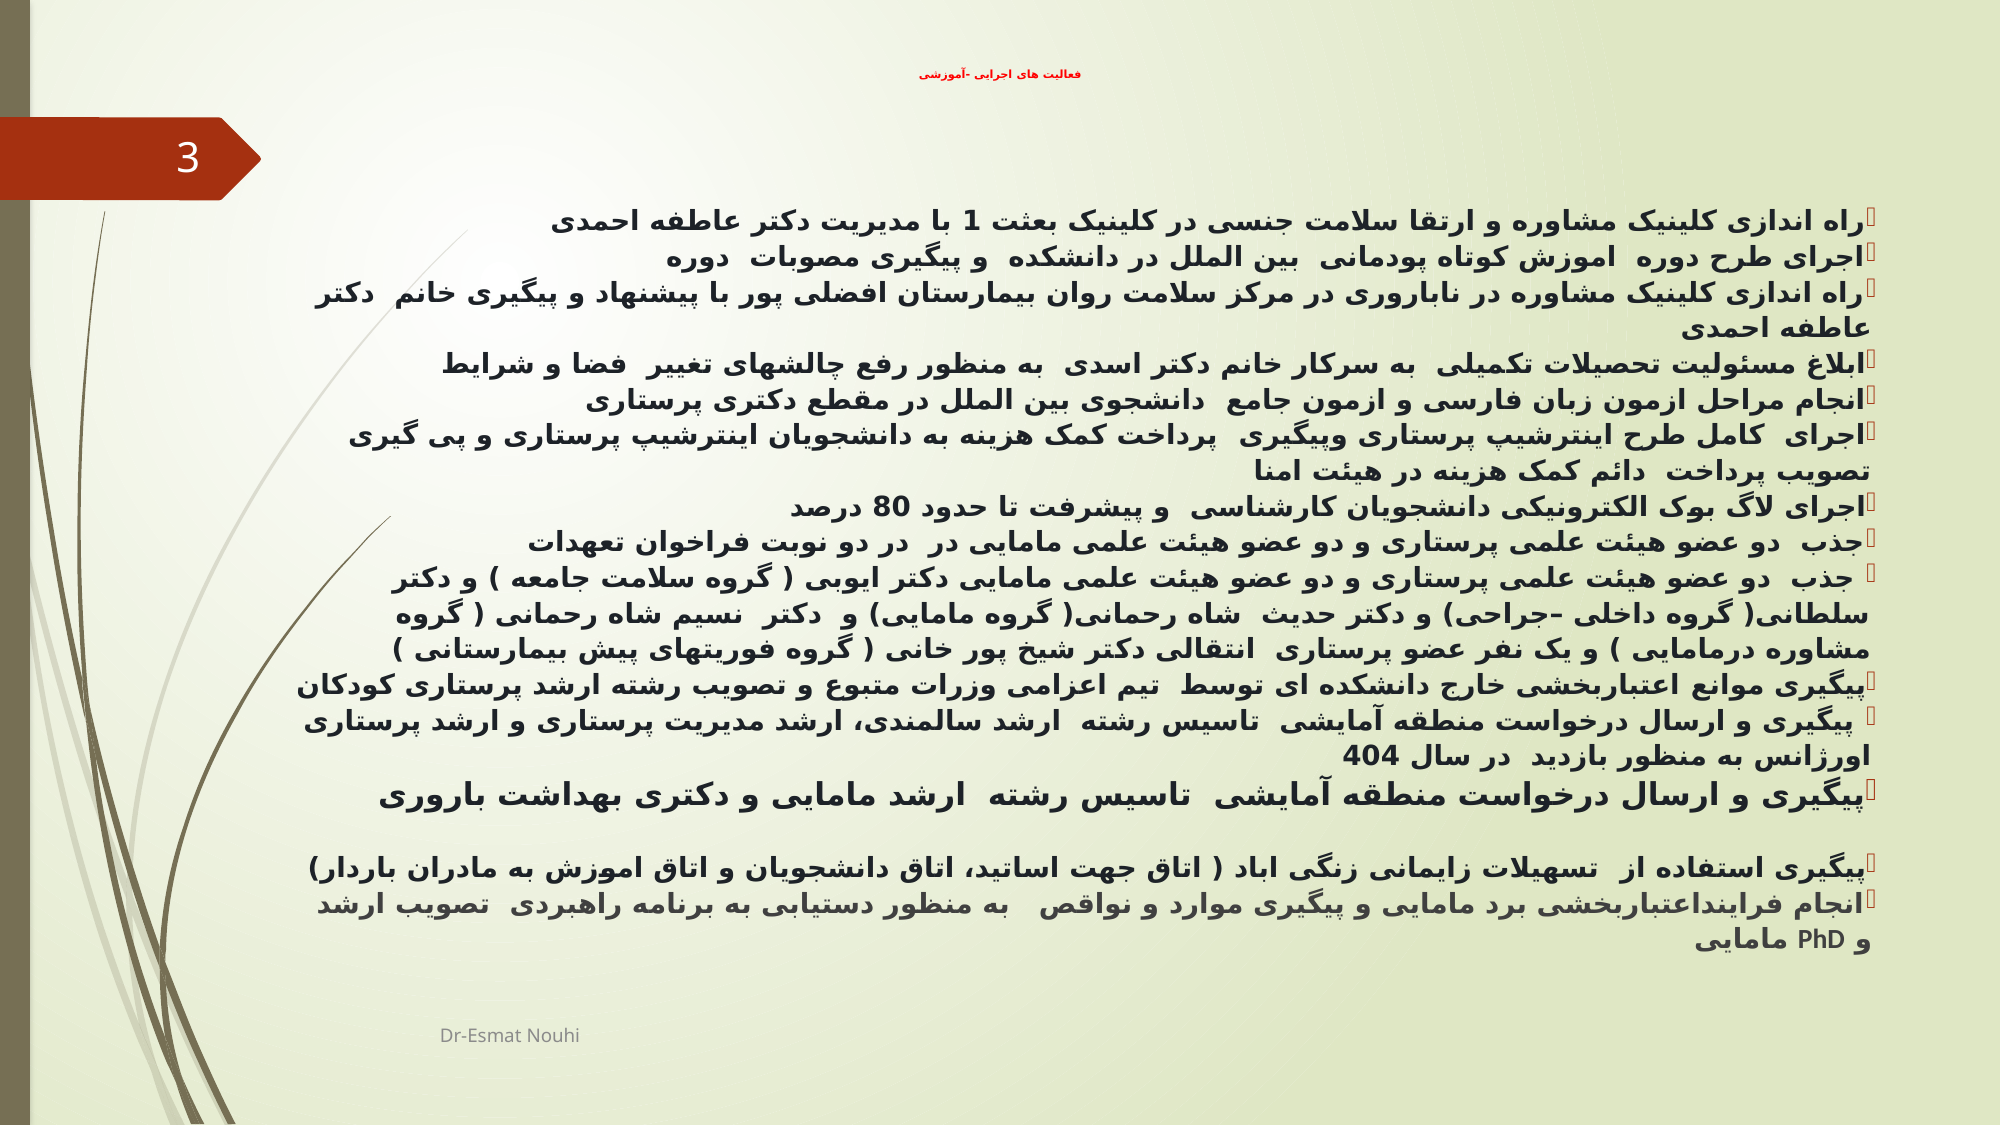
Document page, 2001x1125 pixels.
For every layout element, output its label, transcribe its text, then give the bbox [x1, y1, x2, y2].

title فعالیت های اجرایی -آموزشی [137, 59, 1863, 111]
list راه اندازی کلینیک مشاوره و ارتقا سلامت جنسی در کلینیک بعثت 1 با مدیریت دکتر عاطفه احمدی اجرای طرح دوره اموزش کوتاه پودمانی بین الملل در دانشکده و پیگیری مصوبات دوره راه اندازی کلینیک مشاوره در ناباروری در مرکز سلامت روان بیمارستان افضلی پور با پیشنهاد و پیگیری خانم دکتر عاطفه احمدی ابلاغ مسئولیت تحصیلات تکمیلی به سرکار خانم دکتر اسدی به منظور رفع چالشهای تغییر فضا و شرایط انجام مراحل ازمون زبان فارسی و ازمون جامع دانشجوی بین الملل در مقطع دکتری پرستاری اجرای کامل طرح اینترشیپ پرستاری وپیگیری پرداخت کمک هزینه به دانشجویان اینترشیپ پرستاری و پی گیری تصویب پرداخت دائم کمک هزینه در هیئت امنا اجرای لاگ بوک الکترونیکی دانشجویان کارشناسی و پیشرفت تا حدود 80 درصد جذب دو عضو هیئت علمی پرستاری و دو عضو هیئت علمی مامایی در در دو نوبت فراخوان تعهدات جذب دو عضو هیئت علمی پرستاری و دو عضو هیئت علمی مامایی دکتر ایوبی ( گروه سلامت جامعه ) و دکتر سلطانی( گروه داخلی –جراحی) و دکتر حدیث شاه رحمانی( گروه مامایی) و دکتر نسیم شاه رحمانی ( گروه مشاوره درمامایی ) و یک نفر عضو پرستاری انتقالی دکتر شیخ پور خانی ( گروه فوریتهای پیش بیمارستانی ) پیگیری موانع اعتباربخشی خارج دانشکده ای توسط تیم اعزامی وزرات متبوع و تصویب رشته ارشد پرستاری کودکان پیگیری و ارسال درخواست منطقه آمایشی تاسیس رشته ارشد سالمندی، ارشد مدیریت پرستاری و ارشد پرستاری اورژانس به منظور بازدید در سال 404 پیگیری و ارسال درخواست منطقه آمایشی تاسیس رشته ارشد مامایی و دکتری بهداشت باروری پیگیری استفاده از تسهیلات زایمانی زنگی اباد ( اتاق جهت اساتید، اتاق دانشجویان و اتاق اموزش به مادران باردار) انجام فراینداعتباربخشی برد مامایی و پیگیری موارد و نواقص به منظور دستیابی به برنامه راهبردی تصویب ارشد و PhD مامایی [276, 155, 1888, 1020]
slide_number 3 [87, 129, 216, 190]
footer Dr-Esmat Nouhi [424, 1006, 1675, 1067]
